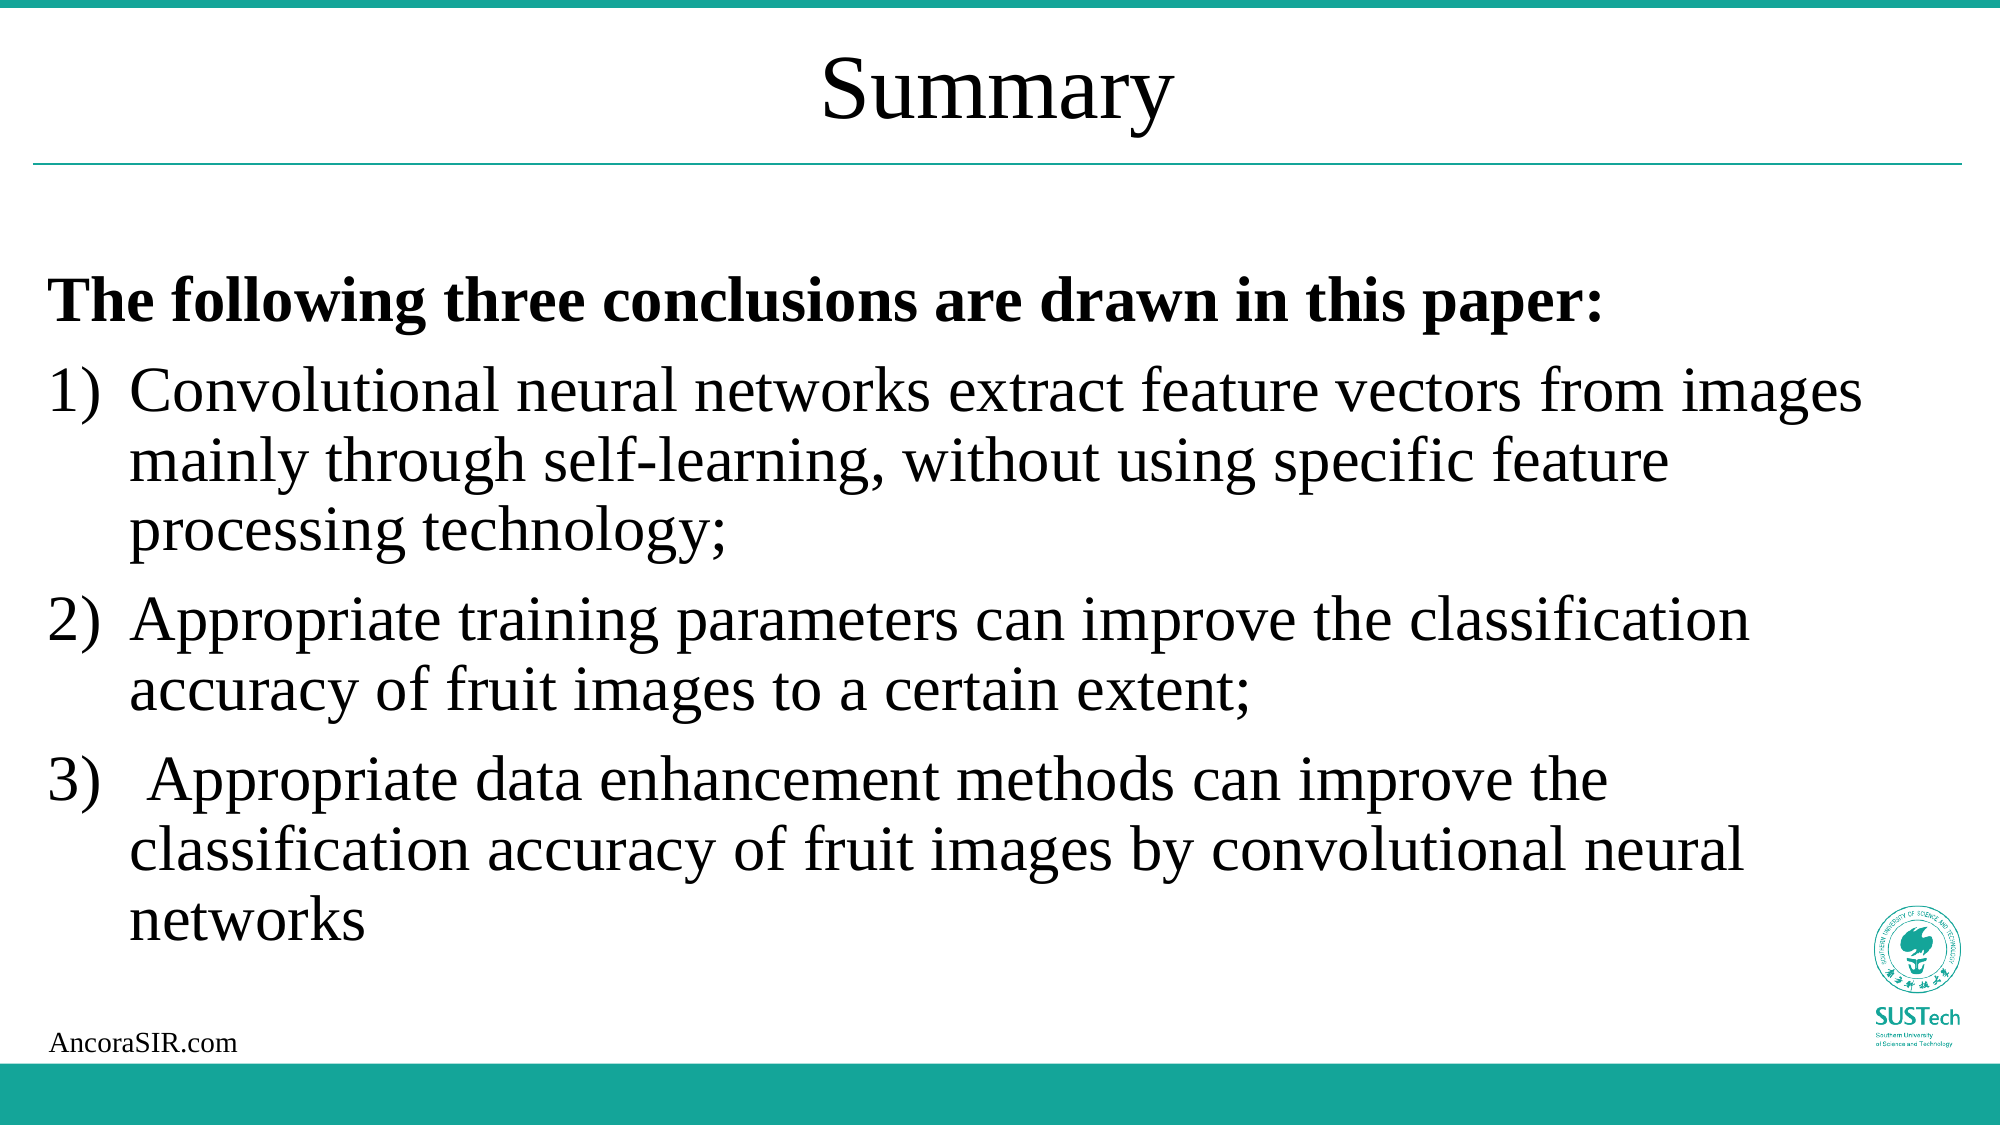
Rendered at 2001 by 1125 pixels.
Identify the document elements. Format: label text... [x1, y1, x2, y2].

title Summary [32, 12, 1962, 165]
picture [1873, 967, 1962, 1055]
list The following three conclusions are drawn in this paper: Convolutional neural networks extract feature vectors from images mainly through self-learning, without using specific feature processing technology; Appropriate training parameters can improve the classification accuracy of fruit images to a certain extent; Appropriate data enhancement methods can improve the classification accuracy of fruit images by convolutional neural networks [32, 169, 1962, 967]
